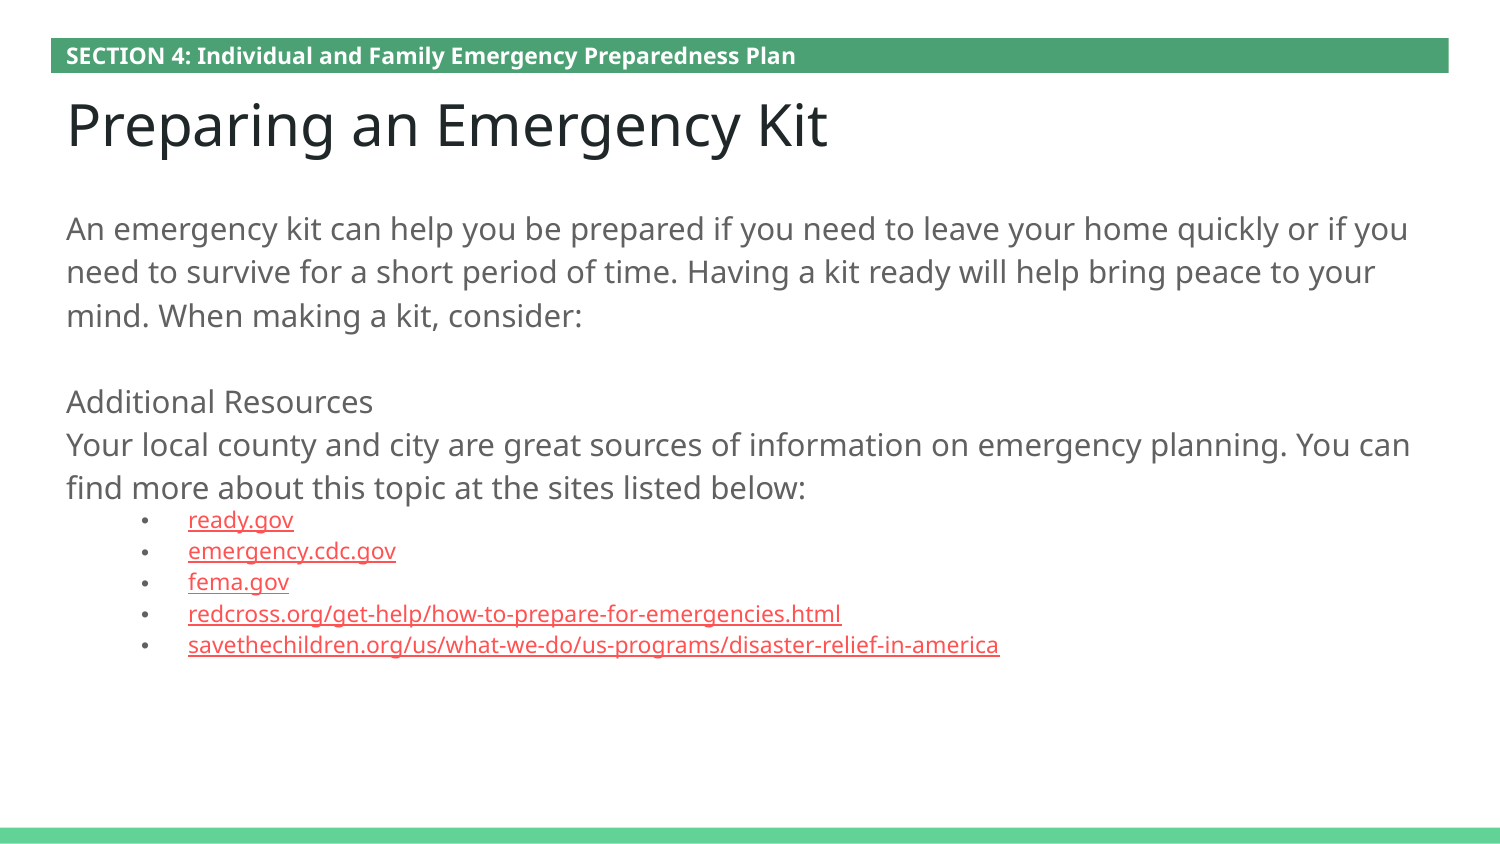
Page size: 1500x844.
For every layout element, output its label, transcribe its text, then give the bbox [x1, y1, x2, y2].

list An emergency kit can help you be prepared if you need to leave your home quickly or if you need to survive for a short period of time. Having a kit ready will help bring peace to your mind. When making a kit, consider: Additional Resources Your local county and city are great sources of information on emergency planning. You can find more about this topic at the sites listed below: ready.gov emergency.cdc.gov fema.gov redcross.org/get-help/how-to-prepare-for-emergencies.html savethechildren.org/us/what-we-do/us-programs/disaster-relief-in-america [51, 189, 1449, 806]
title Preparing an Emergency Kit [51, 73, 1449, 167]
text_box SECTION 4: Individual and Family Emergency Preparedness Plan [51, 38, 1449, 73]
